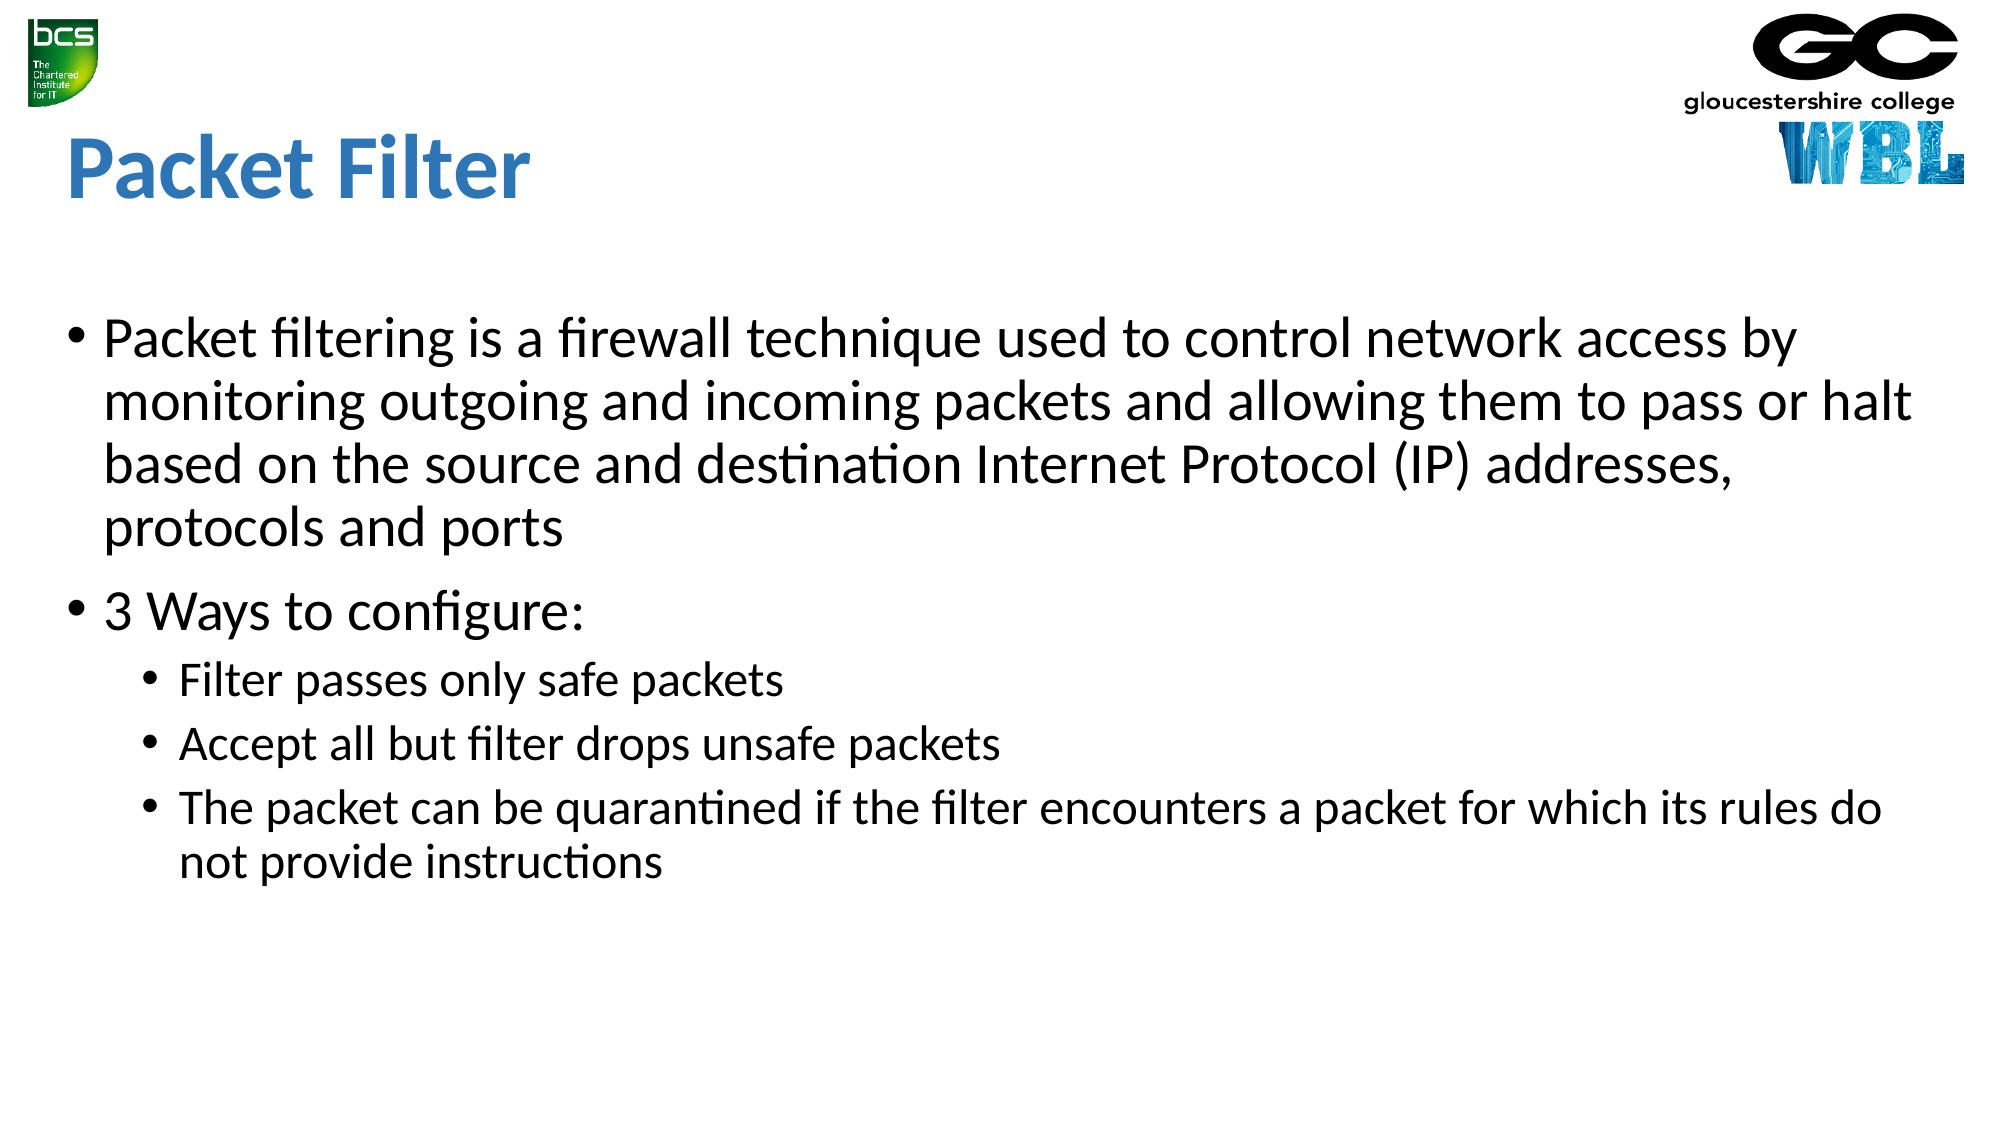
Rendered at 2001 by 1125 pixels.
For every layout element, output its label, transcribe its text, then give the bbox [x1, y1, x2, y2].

picture [1953, 163, 1959, 172]
title Packet Filter [51, 59, 1953, 278]
list Packet filtering is a firewall technique used to control network access by monitoring outgoing and incoming packets and allowing them to pass or halt based on the source and destination Internet Protocol (IP) addresses, protocols and ports 3 Ways to configure: Filter passes only safe packets Accept all but filter drops unsafe packets The packet can be quarantined if the filter encounters a packet for which its rules do not provide instructions [51, 299, 1953, 1110]
picture [28, 19, 98, 107]
picture [1674, 5, 1964, 155]
